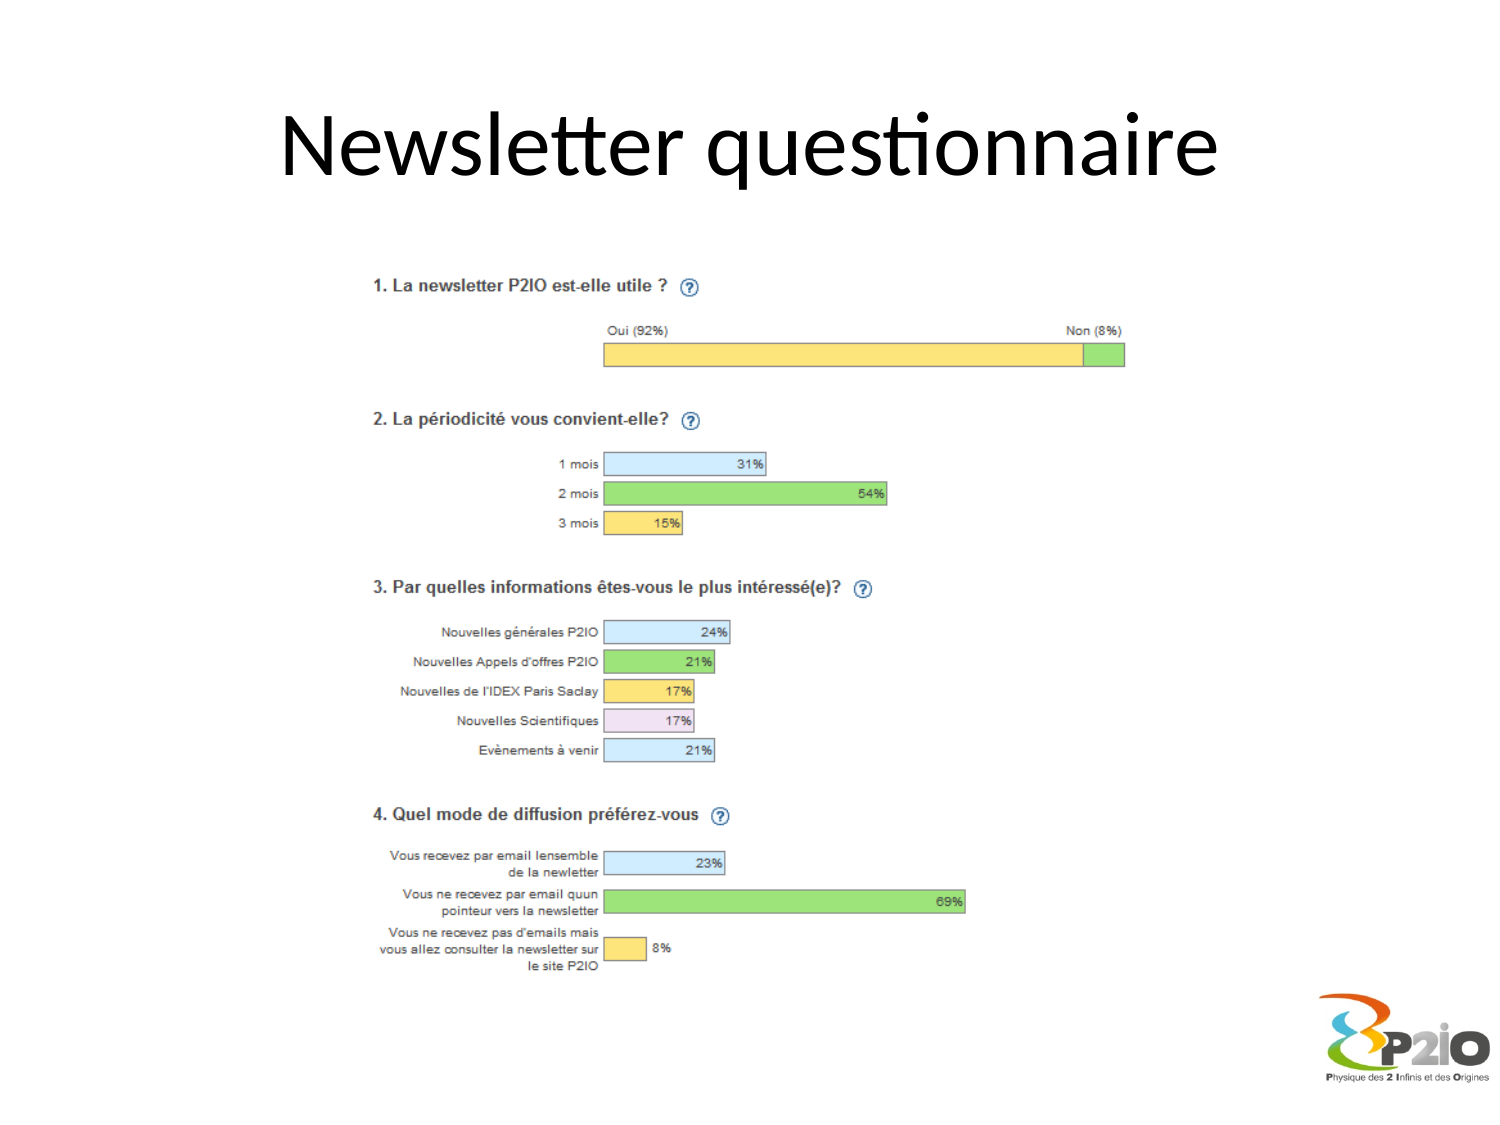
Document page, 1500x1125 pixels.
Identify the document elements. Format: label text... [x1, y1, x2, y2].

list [358, 262, 1142, 1006]
picture [1312, 987, 1500, 1093]
title Newsletter questionnaire [75, 45, 1425, 233]
